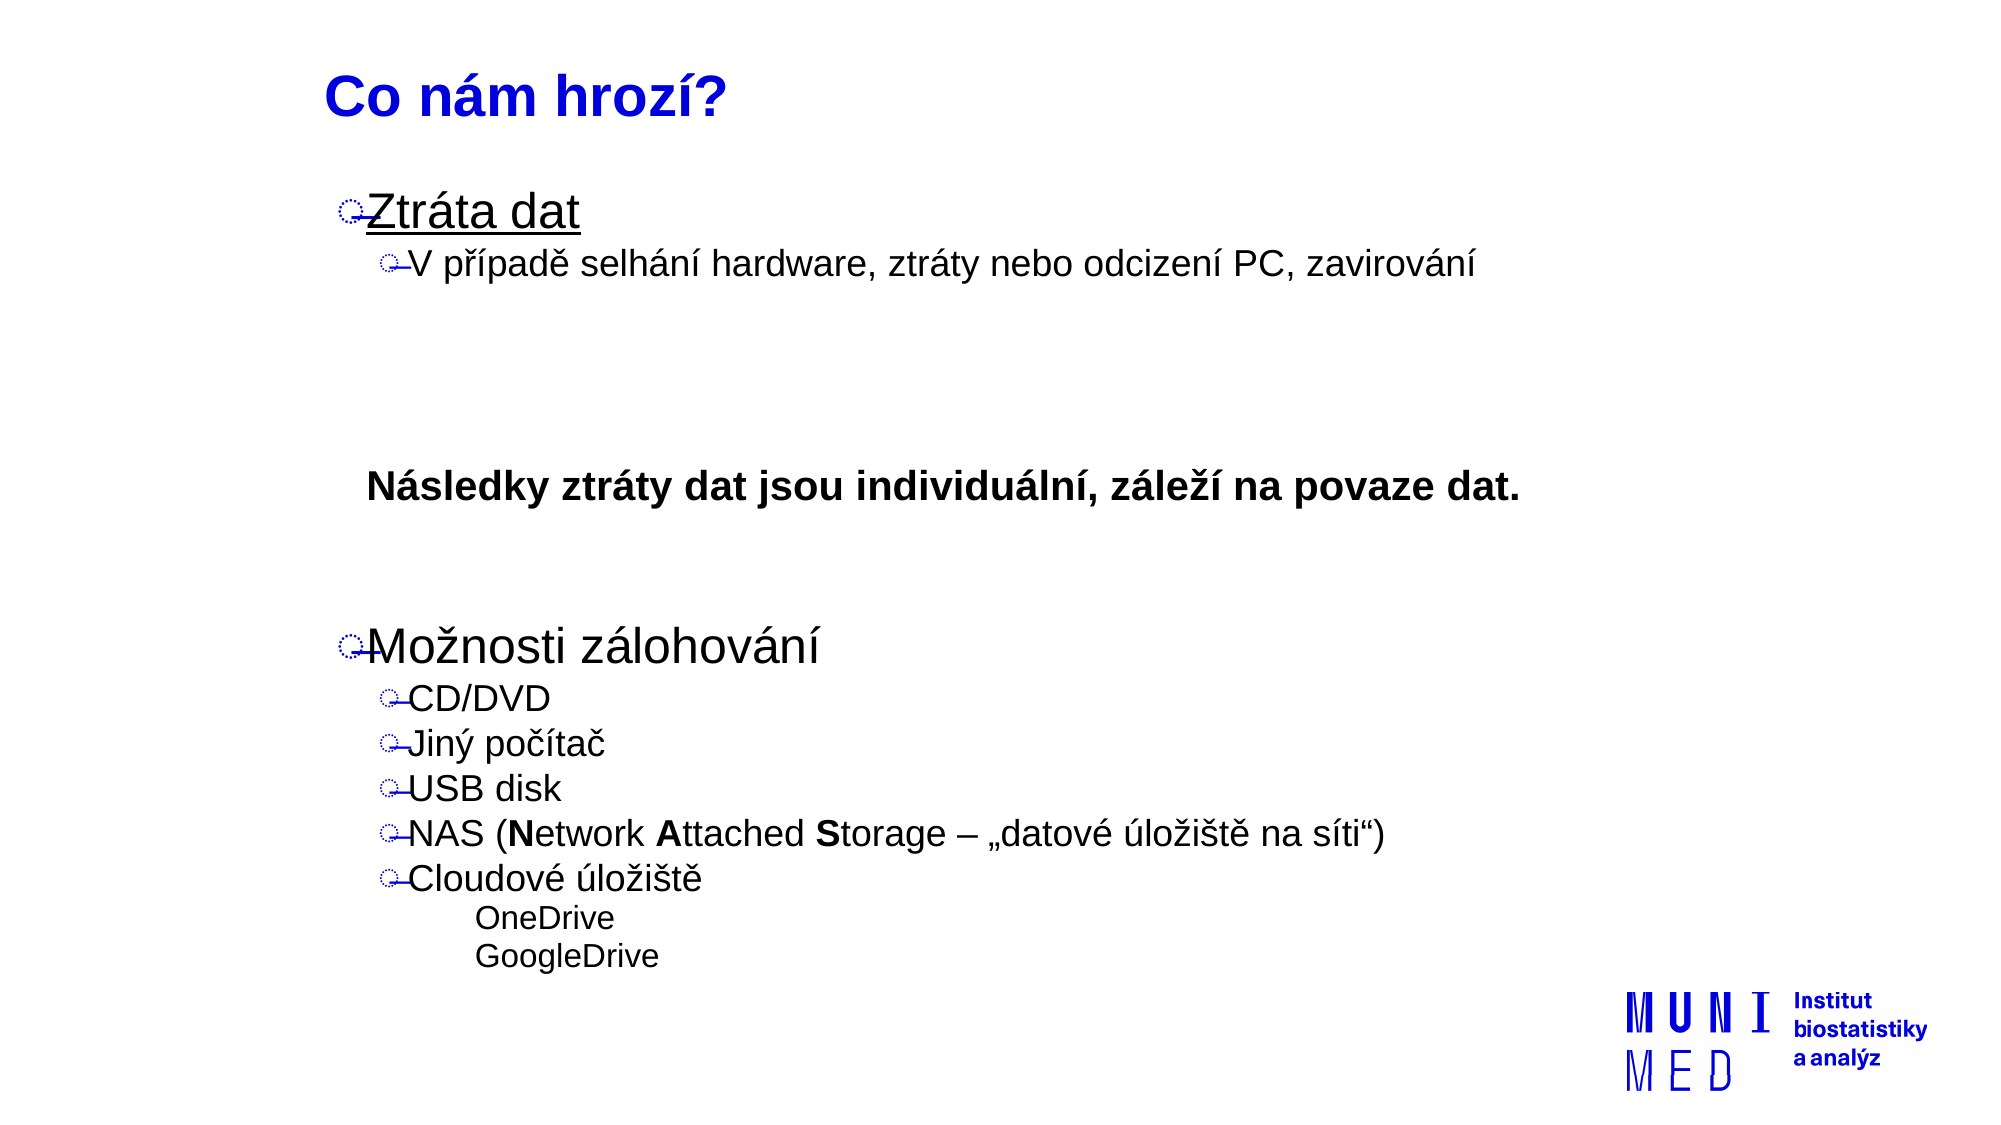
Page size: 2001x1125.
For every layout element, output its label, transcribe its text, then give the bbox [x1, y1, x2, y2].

title Co nám hrozí? [324, 45, 1675, 148]
list Ztráta dat V případě selhání hardware, ztráty nebo odcizení PC, zavirování Následky ztráty dat jsou individuální, záleží na povaze dat. Možnosti zálohování CD/DVD Jiný počítač USB disk NAS (Network Attached Storage – „datové úložiště na síti“) Cloudové úložiště OneDrive GoogleDrive [324, 148, 1675, 1005]
